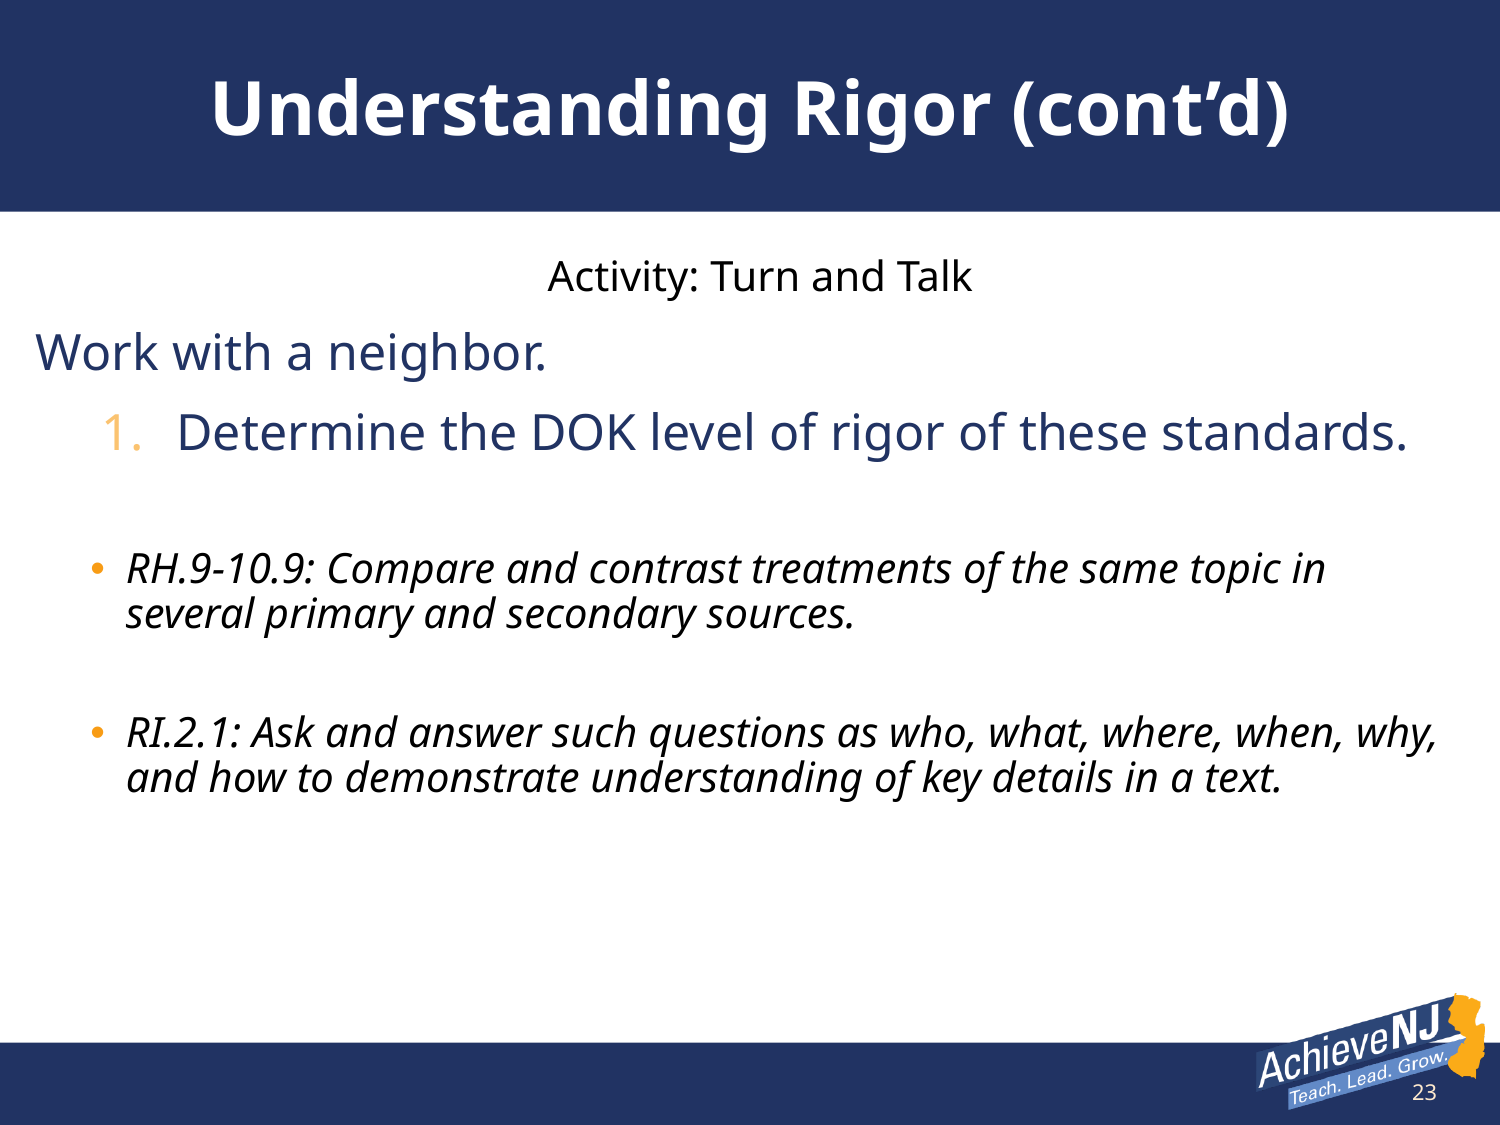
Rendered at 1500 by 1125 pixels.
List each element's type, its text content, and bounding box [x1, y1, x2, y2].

list Activity: Turn and Talk Work with a neighbor. Determine the DOK level of rigor of these standards. [0, 224, 1500, 526]
text_box RH.9-10.9: Compare and contrast treatments of the same topic in several primary and secondary sources. RI.2.1: Ask and answer such questions as who, what, where, when, why, and how to demonstrate understanding of key details in a text. [87, 512, 1463, 925]
title Understanding Rigor (cont’d) [0, 0, 1500, 212]
picture [1247, 993, 1485, 1110]
